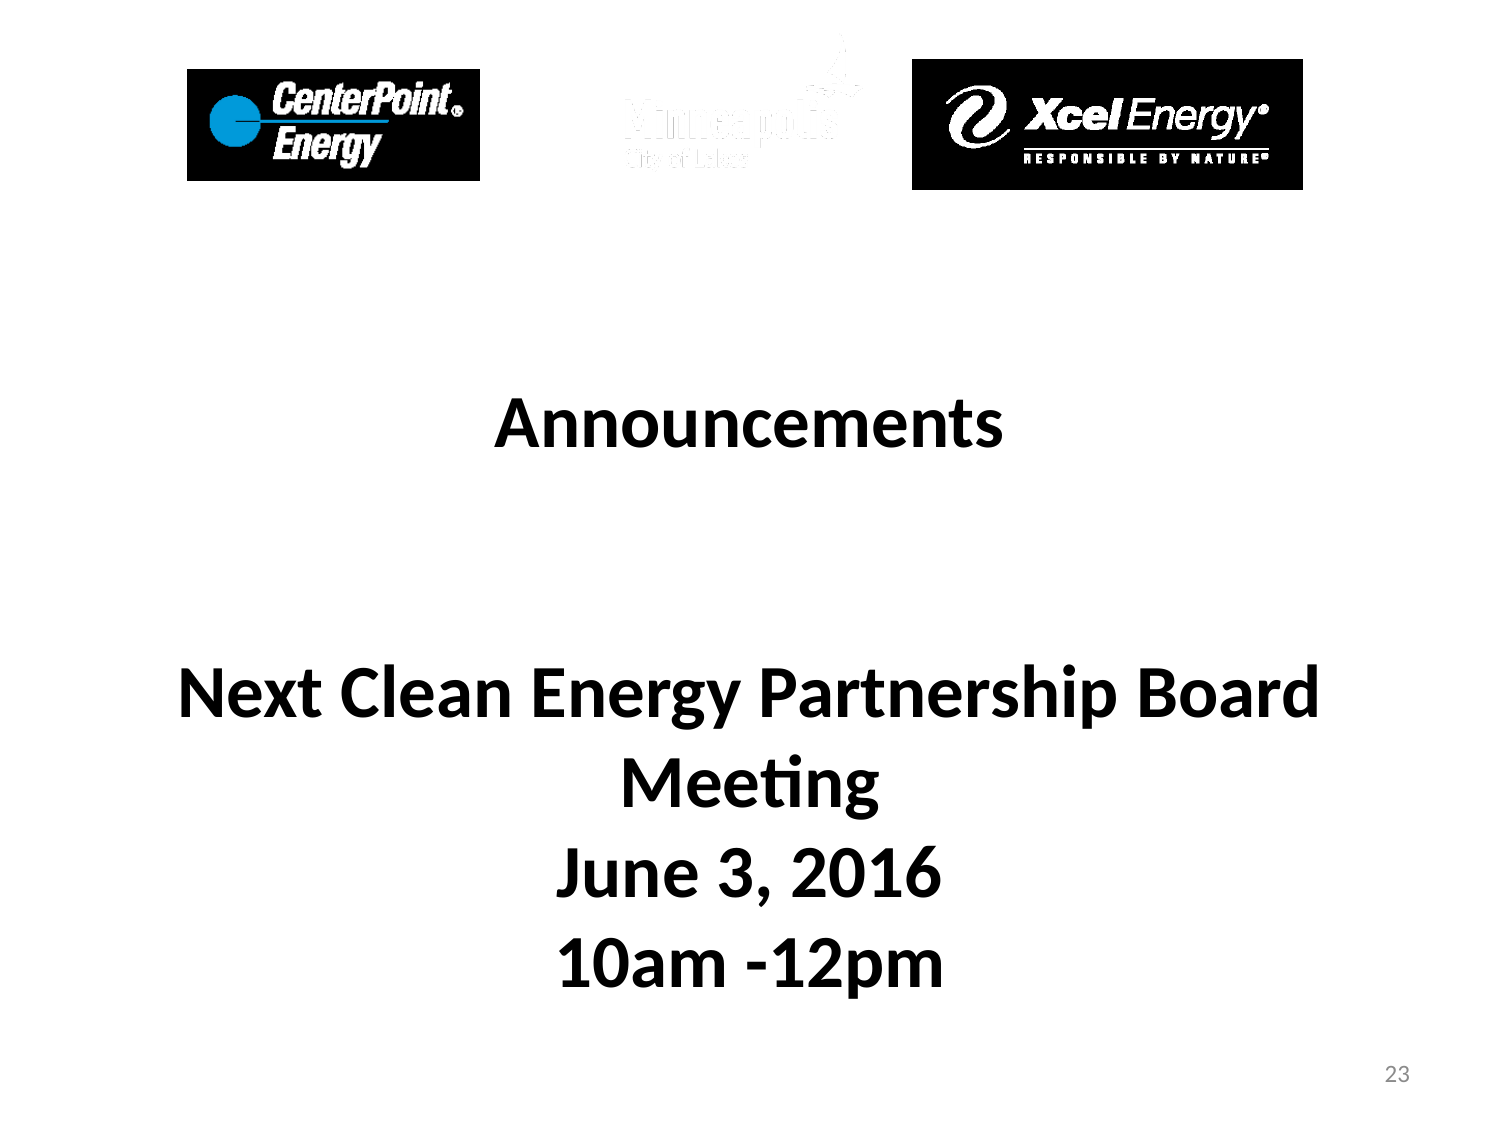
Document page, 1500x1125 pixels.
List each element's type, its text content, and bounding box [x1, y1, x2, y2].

picture [912, 59, 1303, 191]
text_box Announcements Next Clean Energy Partnership Board Meeting June 3, 2016 10am -12pm [62, 274, 1438, 1125]
picture [187, 68, 481, 181]
slide_number 23 [1074, 1042, 1425, 1103]
picture [624, 33, 863, 172]
